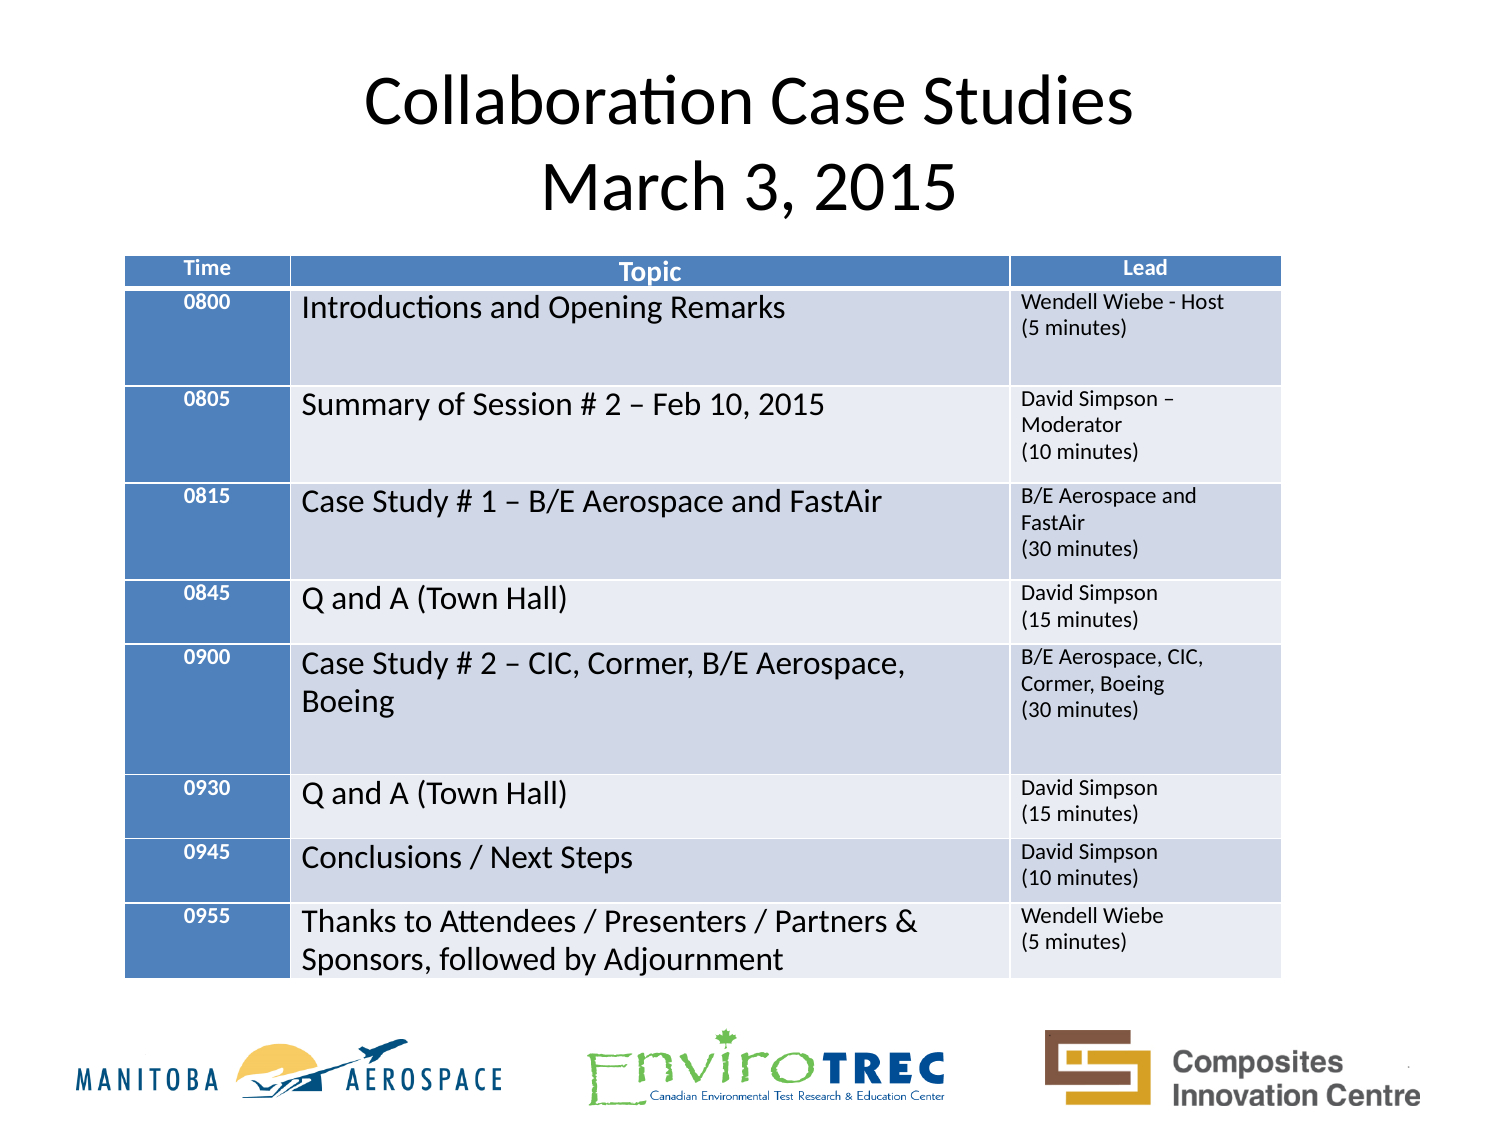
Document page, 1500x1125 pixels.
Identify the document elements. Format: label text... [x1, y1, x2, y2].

table_header Topic [291, 256, 1009, 286]
table_cell B/E Aerospace and FastAir (30 minutes) [1011, 484, 1281, 579]
table_cell Case Study # 1 – B/E Aerospace and FastAir [291, 484, 1009, 579]
table_cell Conclusions / Next Steps [291, 839, 1009, 902]
table_cell Summary of Session # 2 – Feb 10, 2015 [291, 387, 1009, 482]
table_cell 0930 [125, 775, 290, 838]
table_cell Q and A (Town Hall) [291, 775, 1009, 838]
table_header Time [125, 256, 290, 286]
table_cell 0900 [125, 645, 290, 774]
table_cell 0945 [125, 839, 290, 902]
table_cell David Simpson (15 minutes) [1011, 775, 1281, 838]
table_cell 0800 [125, 291, 290, 385]
table_cell David Simpson –Moderator (10 minutes) [1011, 387, 1281, 482]
table_cell David Simpson (15 minutes) [1011, 581, 1281, 643]
title Collaboration Case Studies March 3, 2015 [75, 45, 1425, 233]
table_cell David Simpson (10 minutes) [1011, 839, 1281, 902]
table_cell Wendell Wiebe (5 minutes) [1011, 904, 1281, 978]
table_cell B/E Aerospace, CIC, Cormer, Boeing (30 minutes) [1011, 645, 1281, 774]
table_cell Q and A (Town Hall) [291, 581, 1009, 643]
table_header Lead [1011, 256, 1281, 286]
table_cell Case Study # 2 – CIC, Cormer, B/E Aerospace, Boeing [291, 645, 1009, 774]
picture [76, 1039, 501, 1098]
table_cell Introductions and Opening Remarks [291, 291, 1009, 385]
table_cell Thanks to Attendees / Presenters / Partners & Sponsors, followed by Adjournment [291, 904, 1009, 978]
table_cell 0805 [125, 387, 290, 482]
picture [1045, 1030, 1420, 1106]
table_cell 0815 [125, 484, 290, 579]
picture [572, 1011, 961, 1125]
table_cell 0845 [125, 581, 290, 643]
table_cell 0955 [125, 904, 290, 978]
table_cell Wendell Wiebe - Host (5 minutes) [1011, 291, 1281, 385]
